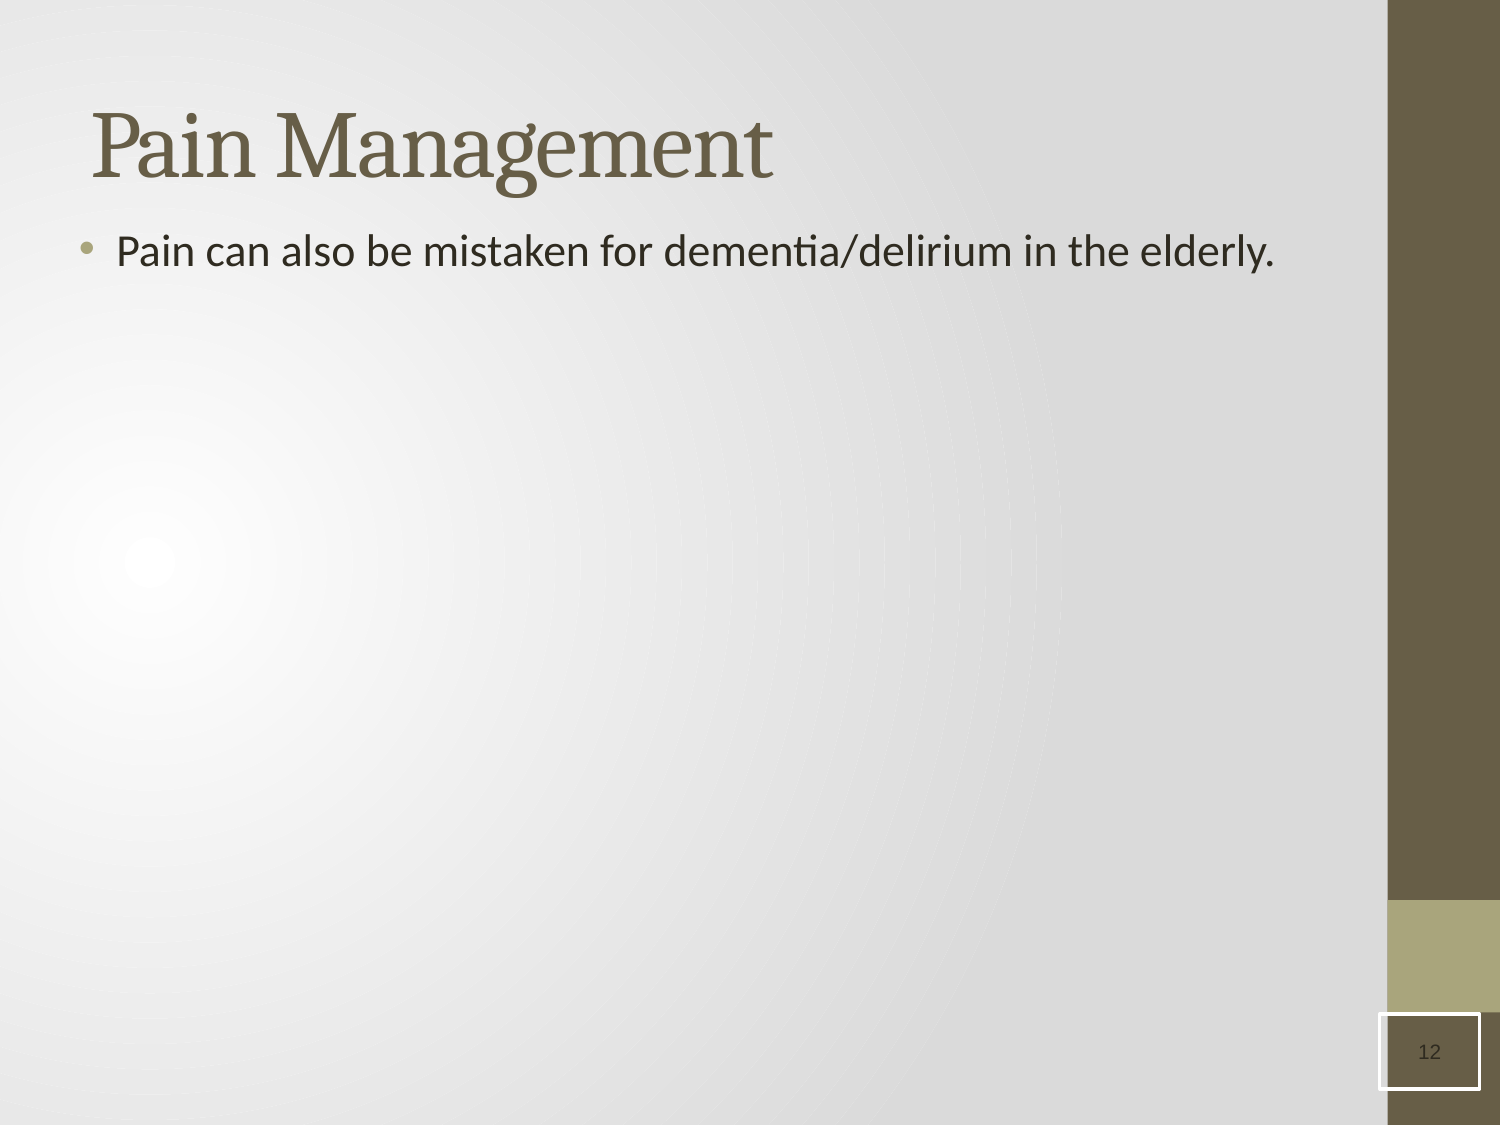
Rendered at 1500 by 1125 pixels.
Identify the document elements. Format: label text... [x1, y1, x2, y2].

slide_number 12 [1378, 1012, 1481, 1091]
title Pain Management [75, 45, 1325, 213]
list Pain can also be mistaken for dementia/delirium in the elderly. [45, 213, 1455, 1023]
